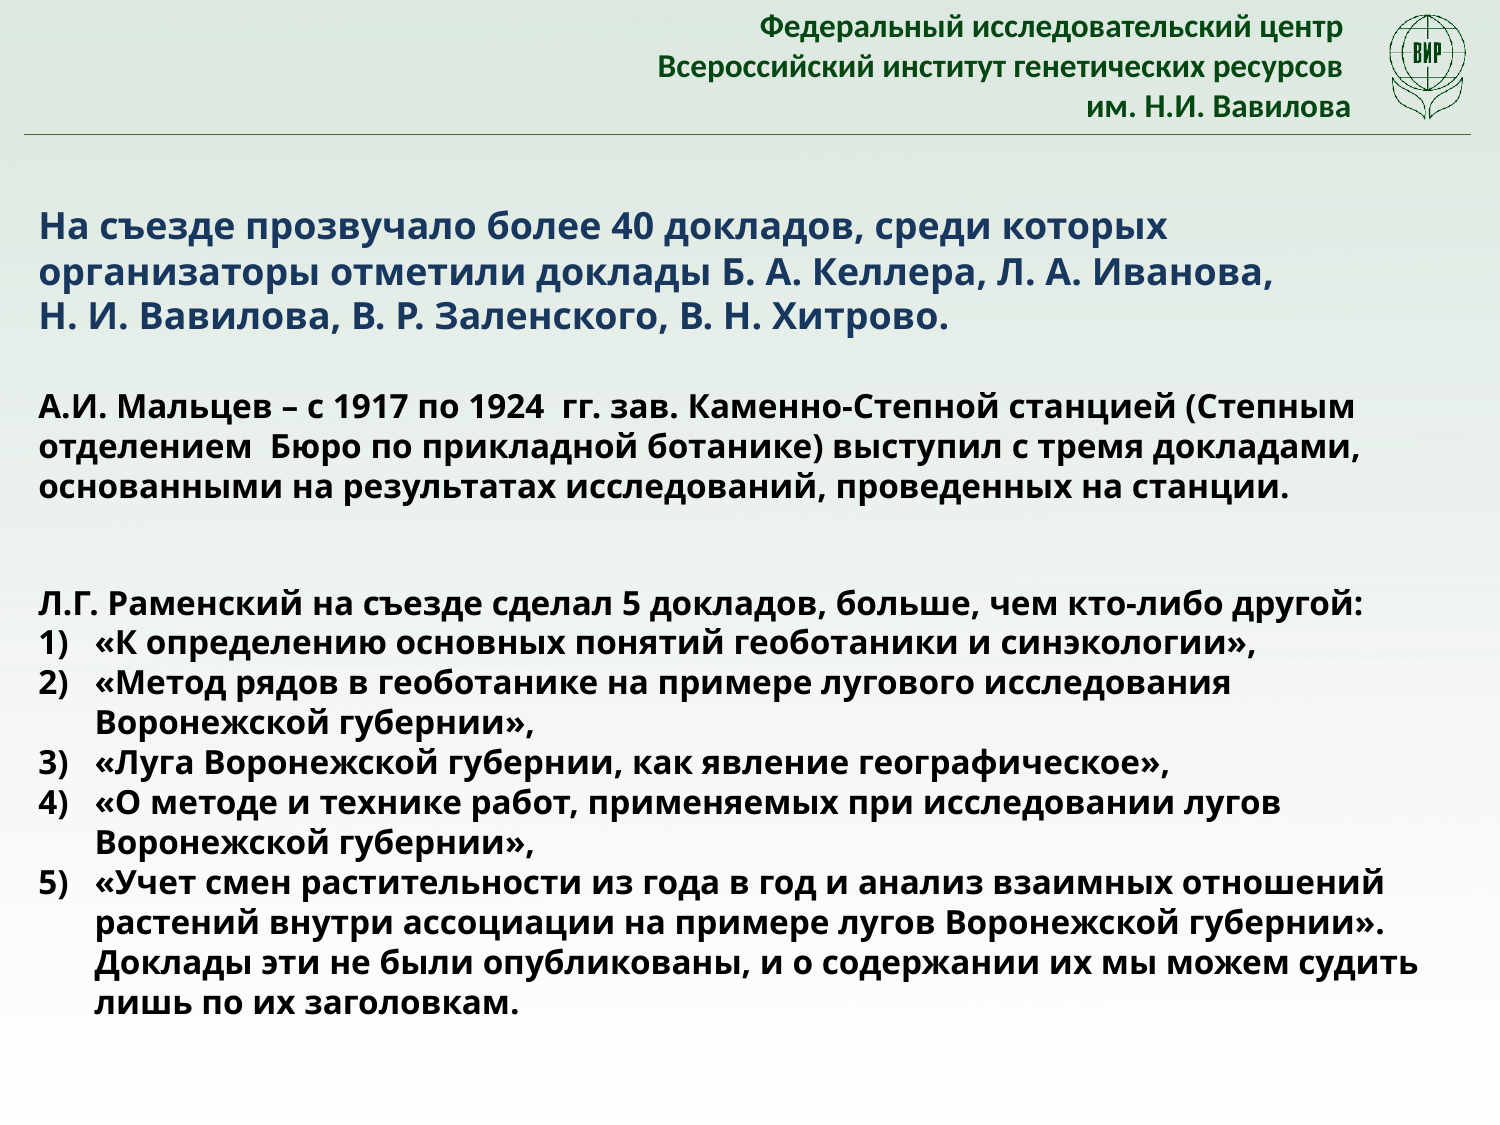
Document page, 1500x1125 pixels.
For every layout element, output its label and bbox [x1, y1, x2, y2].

text_box [0, 0, 1500, 1125]
